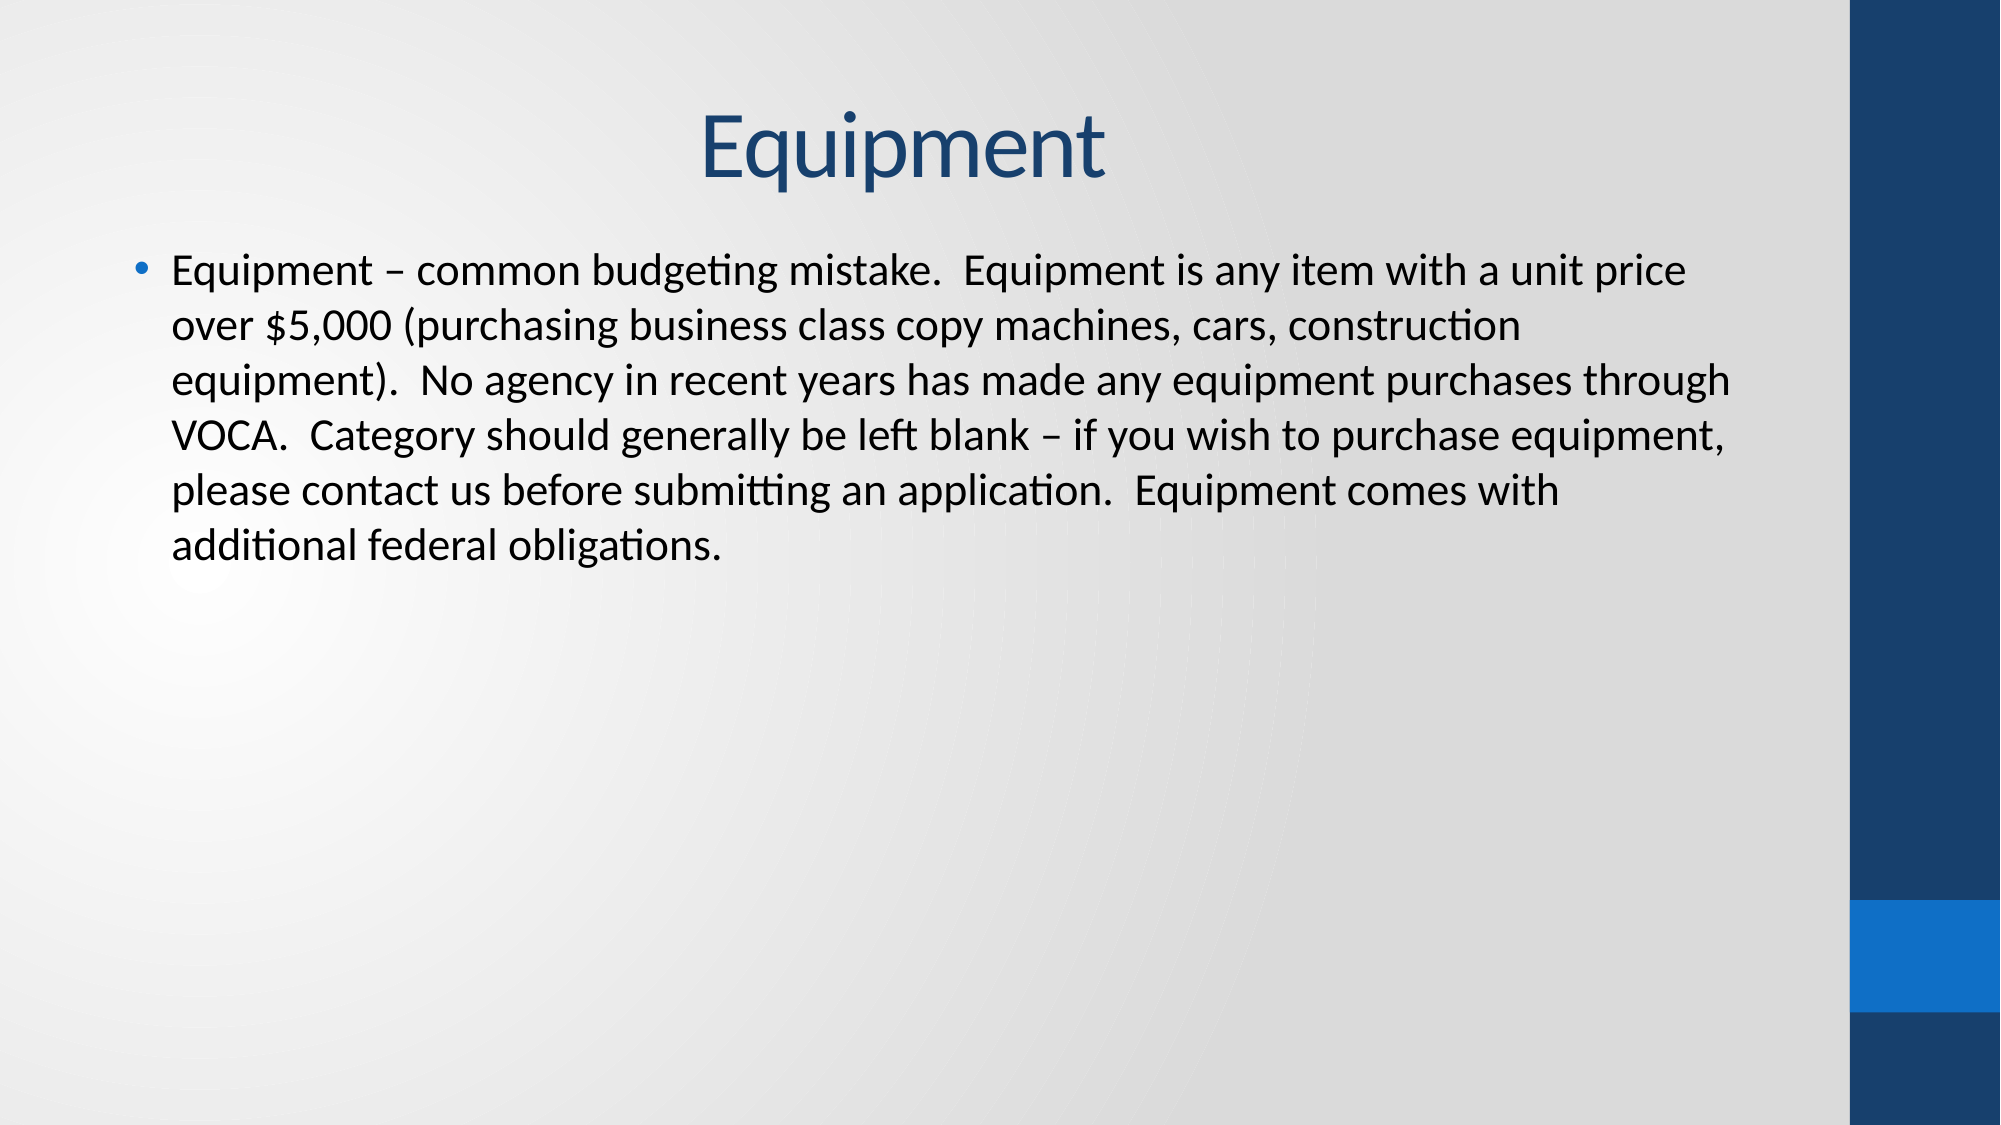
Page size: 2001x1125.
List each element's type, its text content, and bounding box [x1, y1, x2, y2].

title Equipment [166, 45, 1834, 233]
list Equipment – common budgeting mistake. Equipment is any item with a unit price over $5,000 (purchasing business class copy machines, cars, construction equipment). No agency in recent years has made any equipment purchases through VOCA. Category should generally be left blank – if you wish to purchase equipment, please contact us before submitting an application. Equipment comes with additional federal obligations. [99, 232, 1767, 1050]
